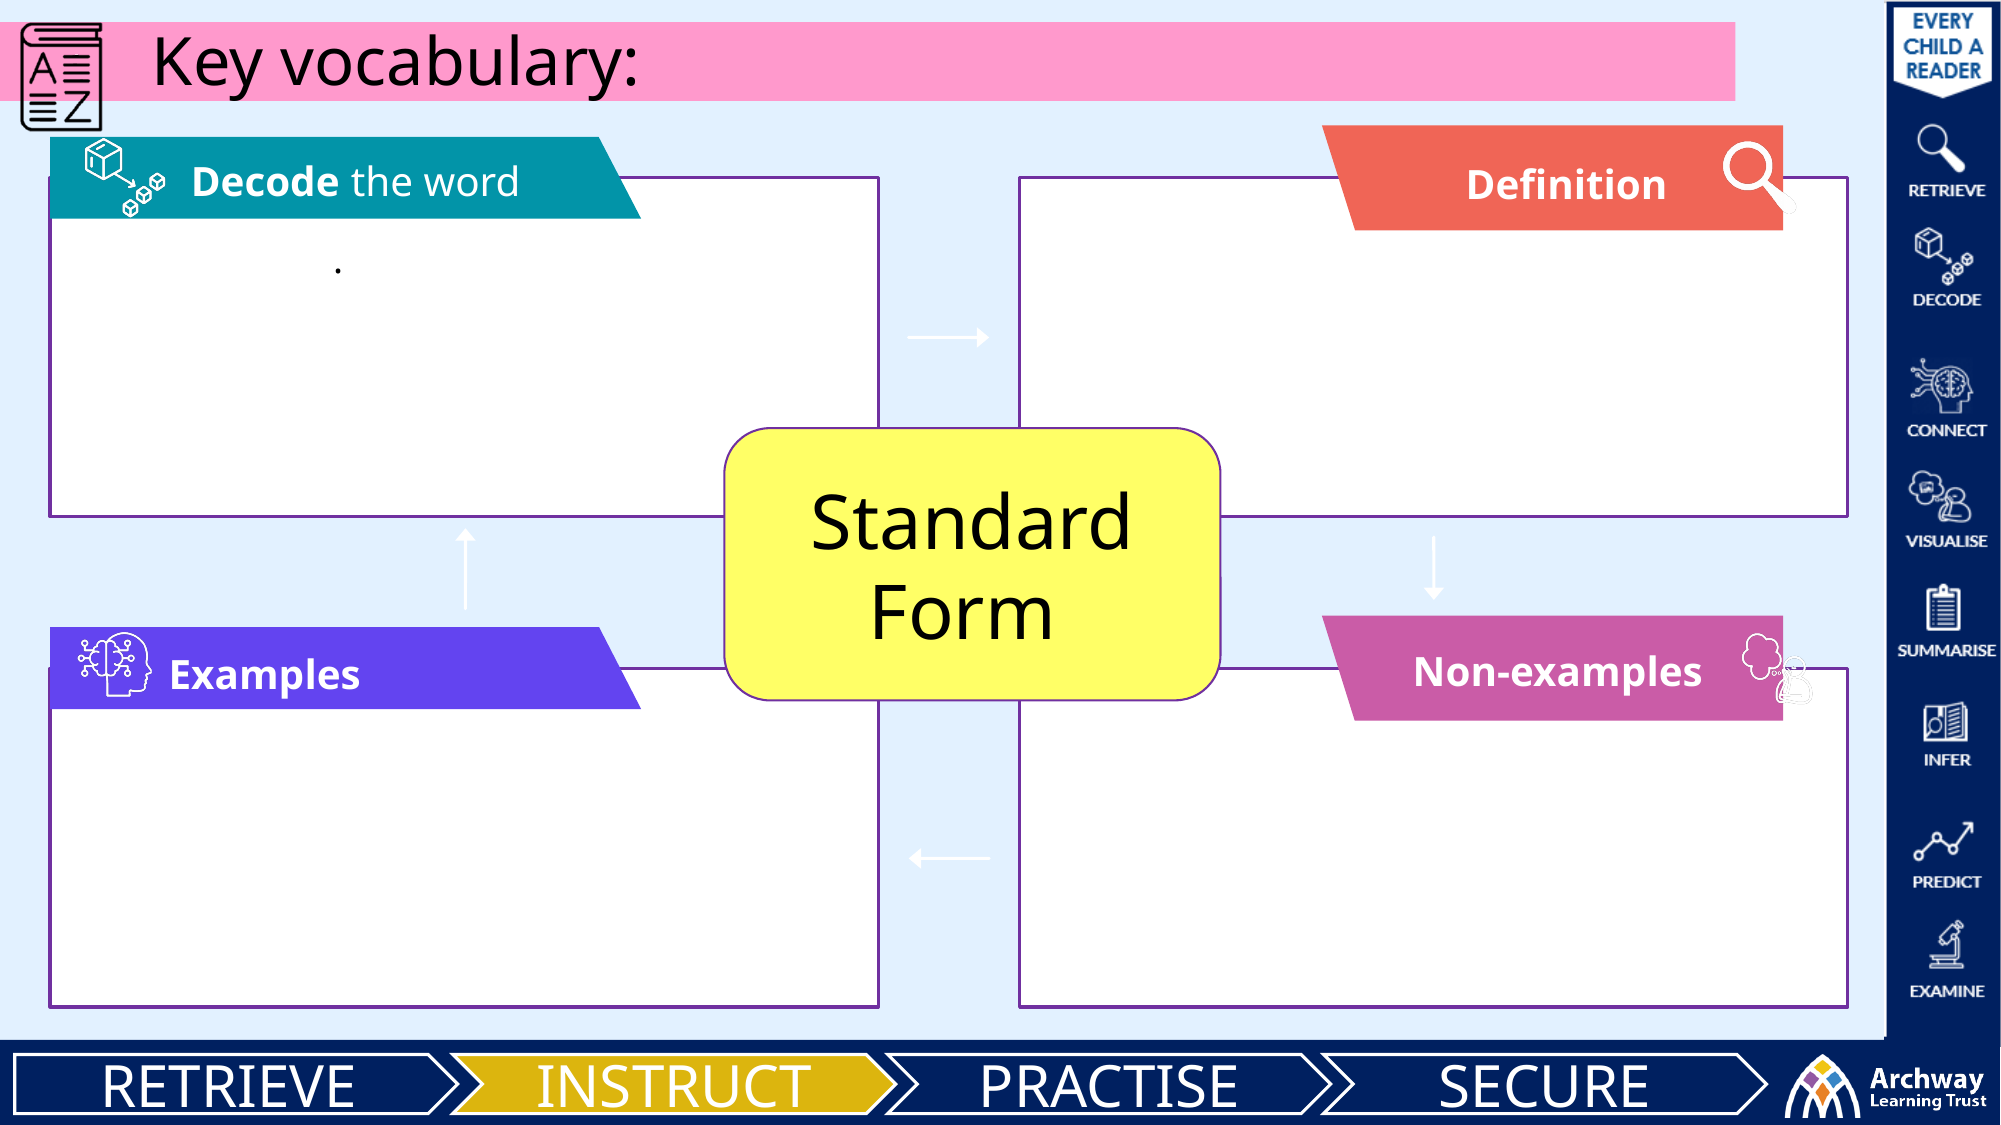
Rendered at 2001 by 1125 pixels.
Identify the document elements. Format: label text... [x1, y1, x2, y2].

picture [1848, 1053, 1987, 1118]
picture [74, 629, 157, 700]
picture [1884, 0, 2001, 1047]
picture [1713, 134, 1809, 221]
picture [0, 0, 177, 225]
picture [1734, 629, 1823, 710]
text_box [49, 136, 1848, 1125]
text_box Key vocabulary: [141, 22, 1736, 101]
